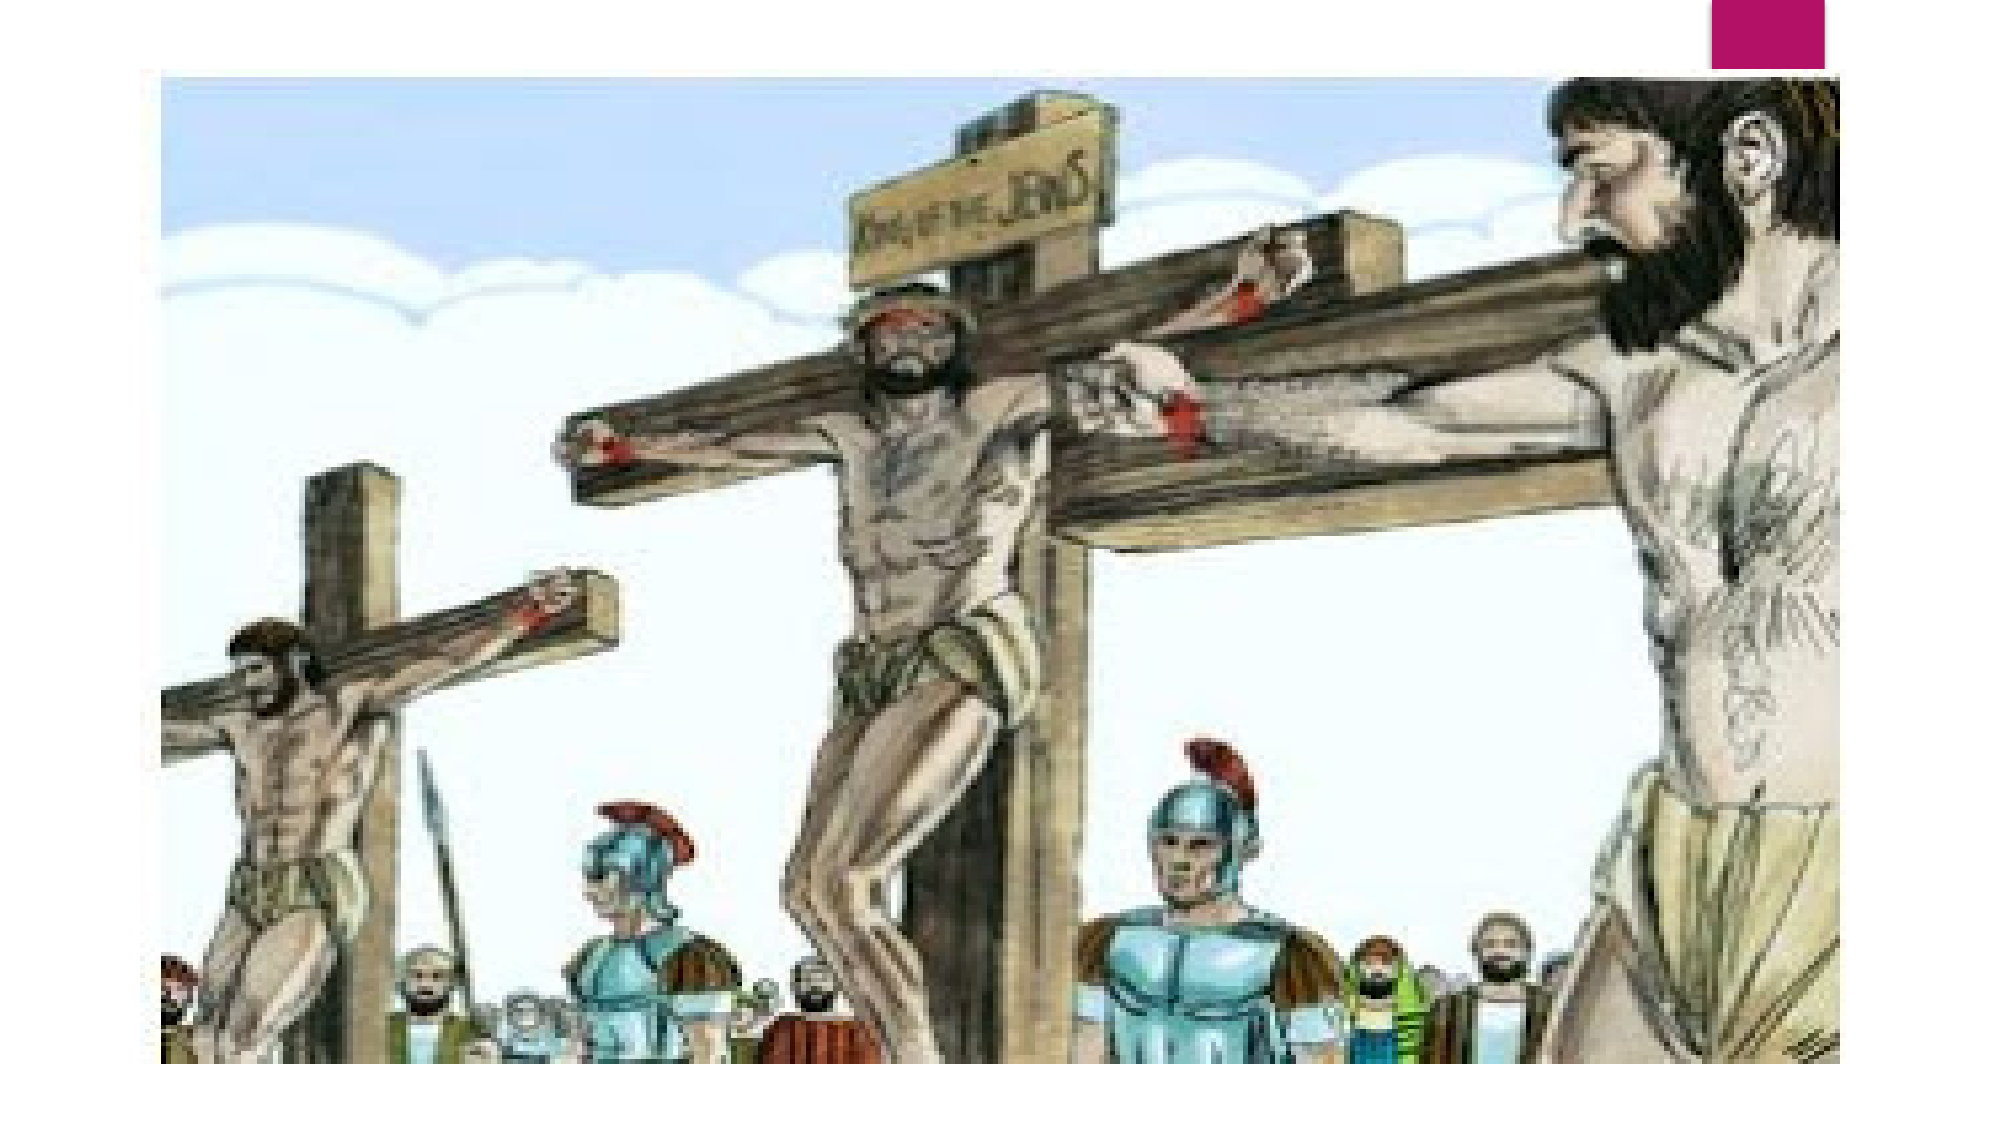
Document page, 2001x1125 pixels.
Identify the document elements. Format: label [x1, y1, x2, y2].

picture [140, 69, 1846, 1064]
